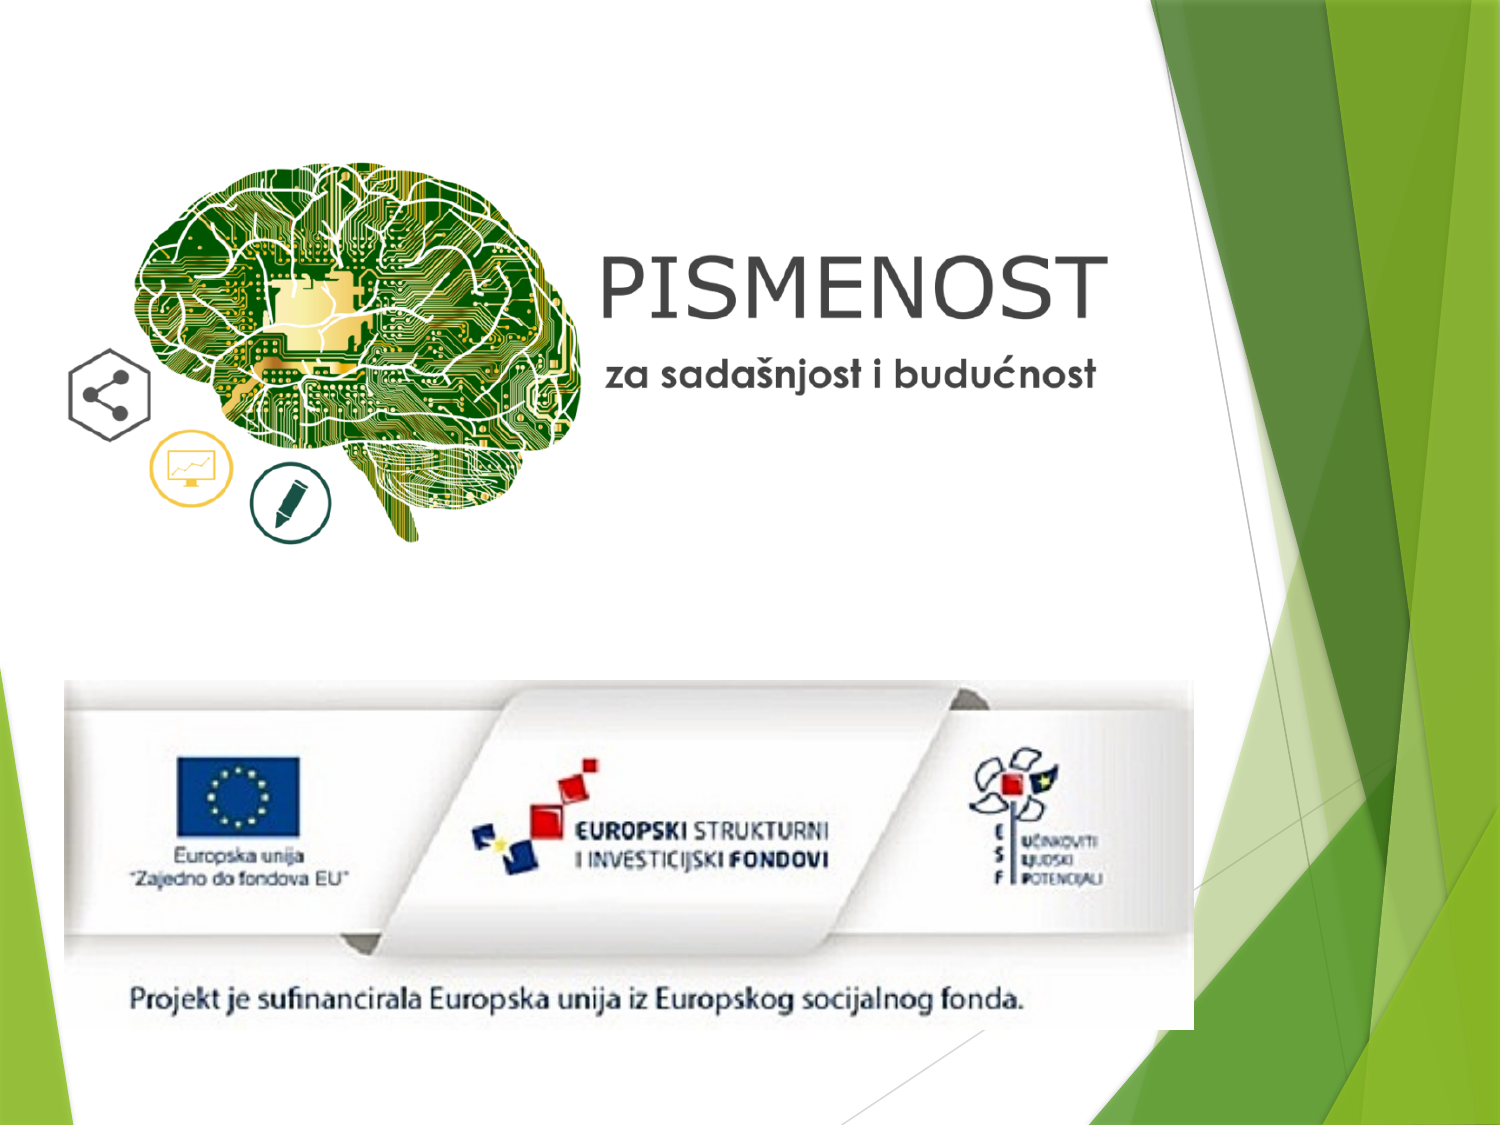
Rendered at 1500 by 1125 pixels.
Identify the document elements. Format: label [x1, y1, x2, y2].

picture [64, 680, 1194, 1030]
picture [64, 143, 1127, 575]
